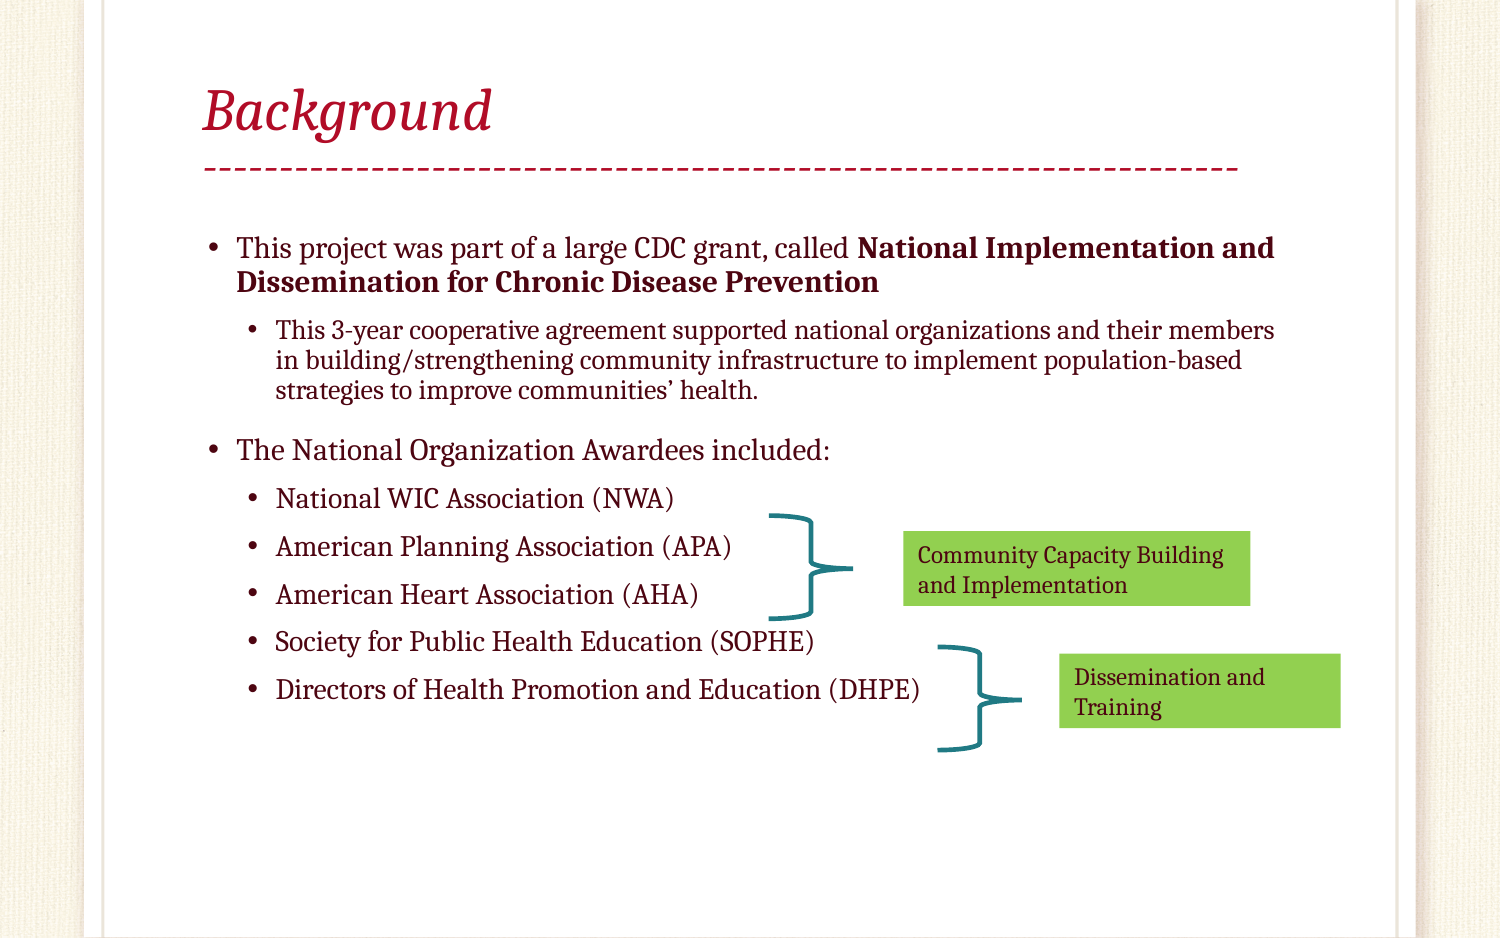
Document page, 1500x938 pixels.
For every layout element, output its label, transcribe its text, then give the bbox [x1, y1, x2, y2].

picture [1416, 0, 1500, 938]
text_box [937, 646, 1022, 751]
text_box Dissemination and Training [1059, 653, 1341, 729]
text_box Community Capacity Building and Implementation [903, 531, 1251, 606]
picture [0, 0, 84, 938]
title Background -------------------------------------------------------------------- [187, 43, 1313, 200]
list This project was part of a large CDC grant, called National Implementation and Dissemination for Chronic Disease Prevention This 3-year cooperative agreement supported national organizations and their members in building/strengthening community infrastructure to implement population-based strategies to improve communities’ health. The National Organization Awardees included: National WIC Association (NWA) American Planning Association (APA) American Heart Association (AHA) Society for Public Health Education (SOPHE) Directors of Health Promotion and Education (DHPE) [187, 224, 1313, 844]
text_box [768, 515, 854, 620]
